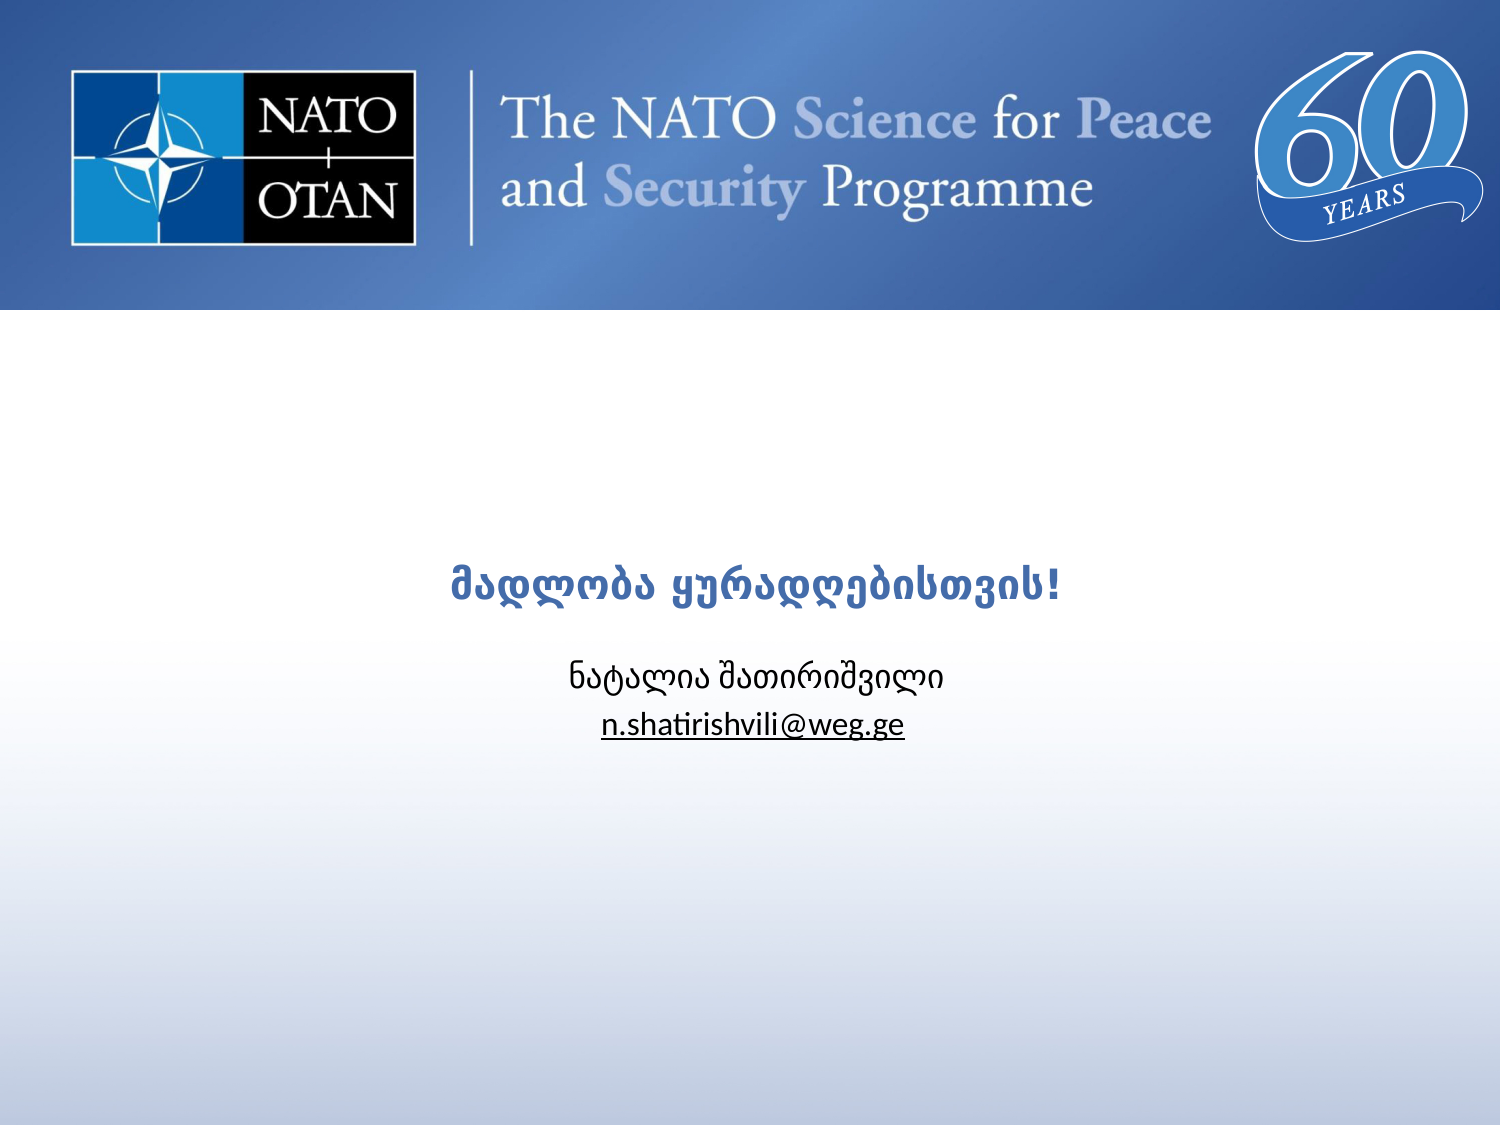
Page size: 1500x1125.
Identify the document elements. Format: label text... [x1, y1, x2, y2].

list მადლობა ყურადღებისთვის! ნატალია შათირიშვილი n.shatirishvili@weg.ge [123, 550, 1390, 776]
picture [0, 0, 1500, 1125]
